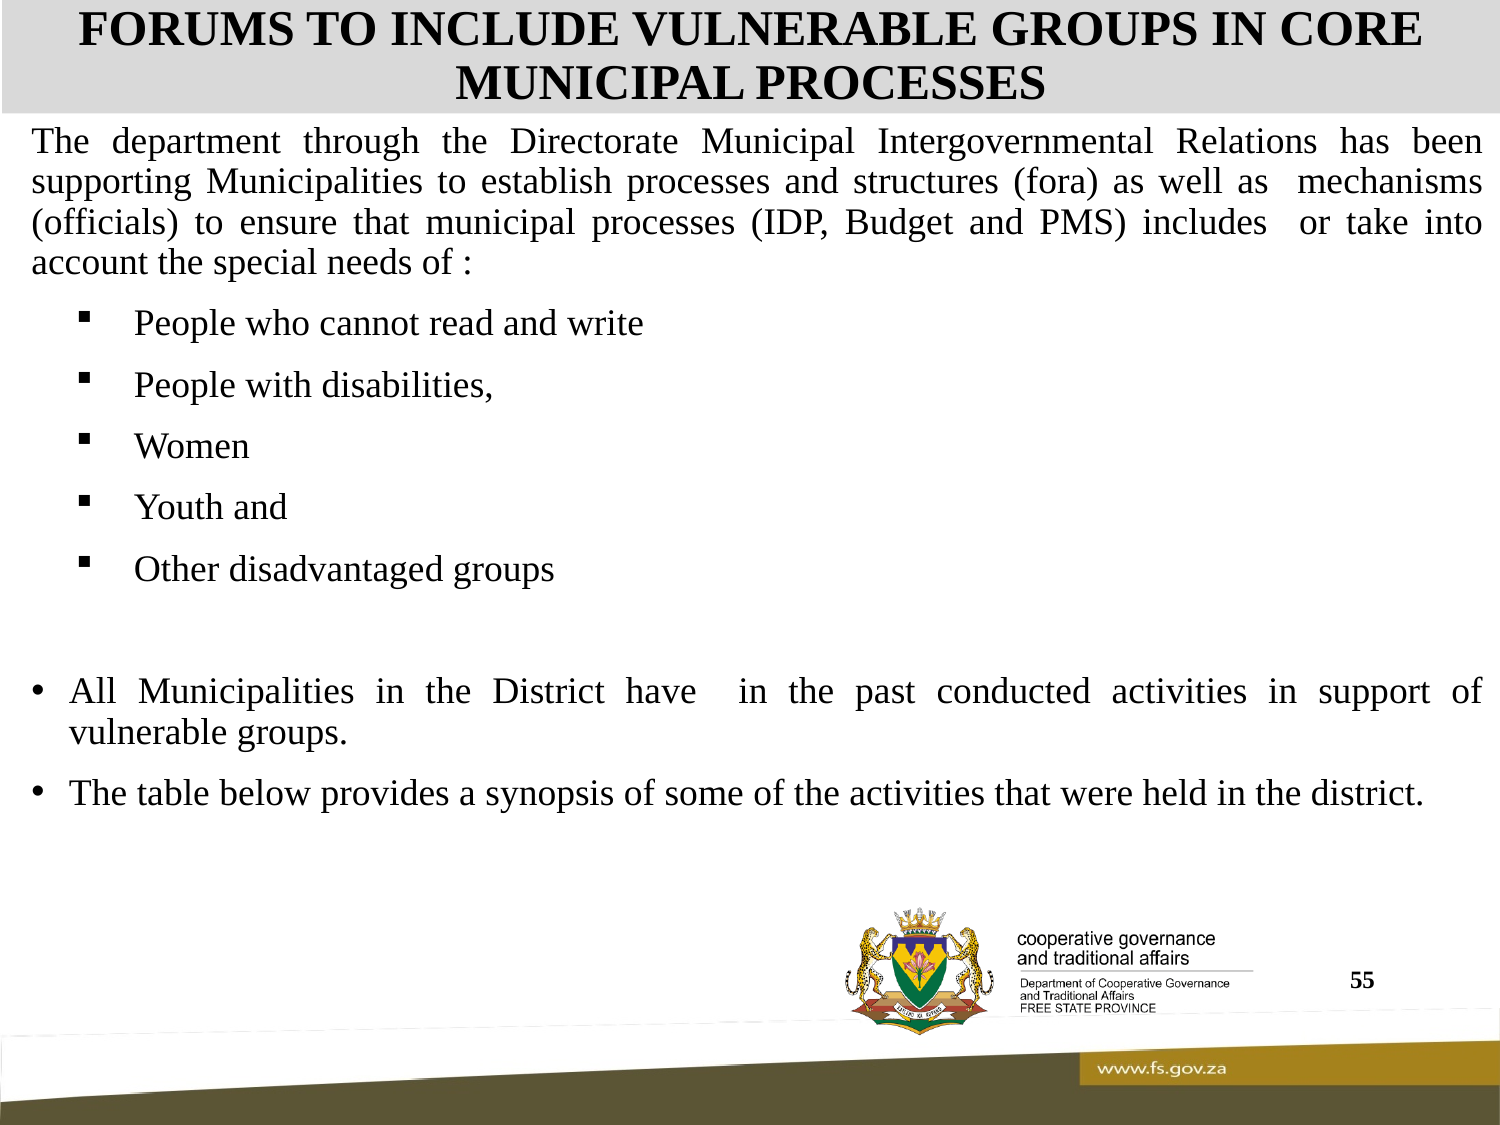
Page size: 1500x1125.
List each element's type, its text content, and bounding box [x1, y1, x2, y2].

slide_number 55 [1262, 948, 1390, 1008]
list The department through the Directorate Municipal Intergovernmental Relations has been supporting Municipalities to establish processes and structures (fora) as well as mechanisms (officials) to ensure that municipal processes (IDP, Budget and PMS) includes or take into account the special needs of : People who cannot read and write People with disabilities, Women Youth and Other disadvantaged groups All Municipalities in the District have in the past conducted activities in support of vulnerable groups. The table below provides a synopsis of some of the activities that were held in the district. [16, 113, 1500, 1008]
picture [0, 894, 1500, 1125]
title FORUMS TO INCLUDE VULNERABLE GROUPS IN CORE MUNICIPAL PROCESSES [2, 0, 1500, 114]
